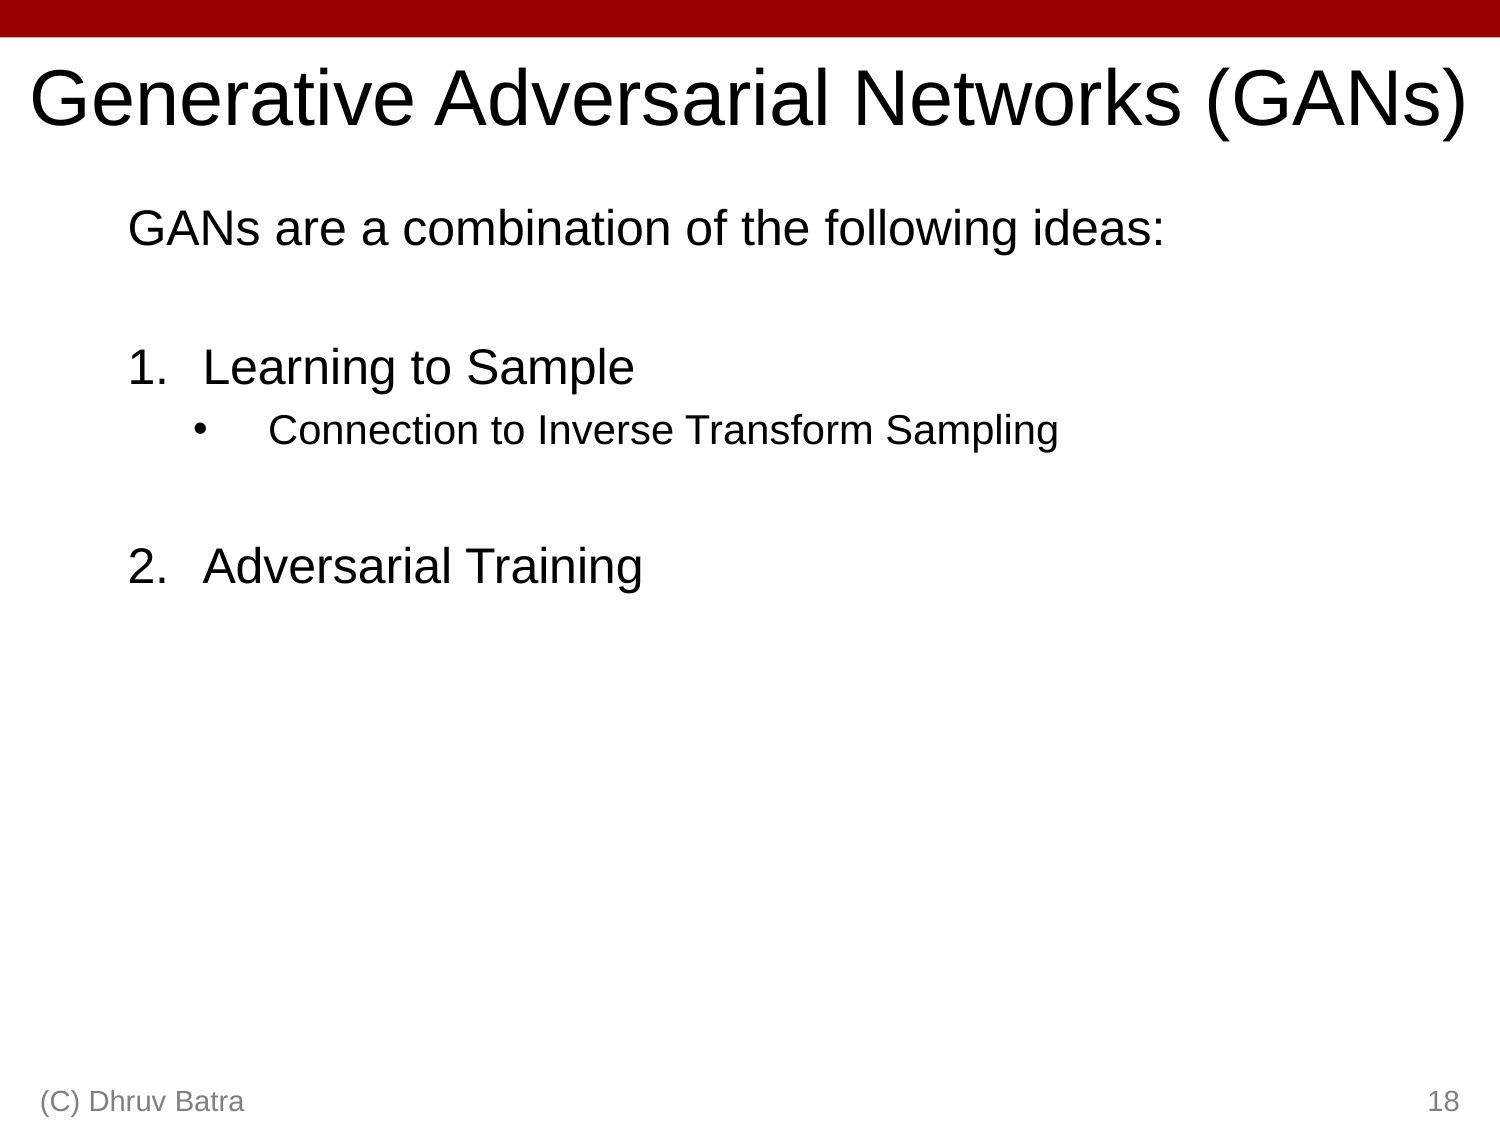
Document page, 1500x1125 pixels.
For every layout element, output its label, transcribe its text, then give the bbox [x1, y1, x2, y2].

footer (C) Dhruv Batra [24, 1049, 501, 1125]
title Generative Adversarial Networks (GANs) [0, 37, 1500, 151]
slide_number 18 [1162, 1049, 1476, 1125]
list GANs are a combination of the following ideas: Learning to Sample Connection to Inverse Transform Sampling Adversarial Training [112, 187, 1388, 1051]
